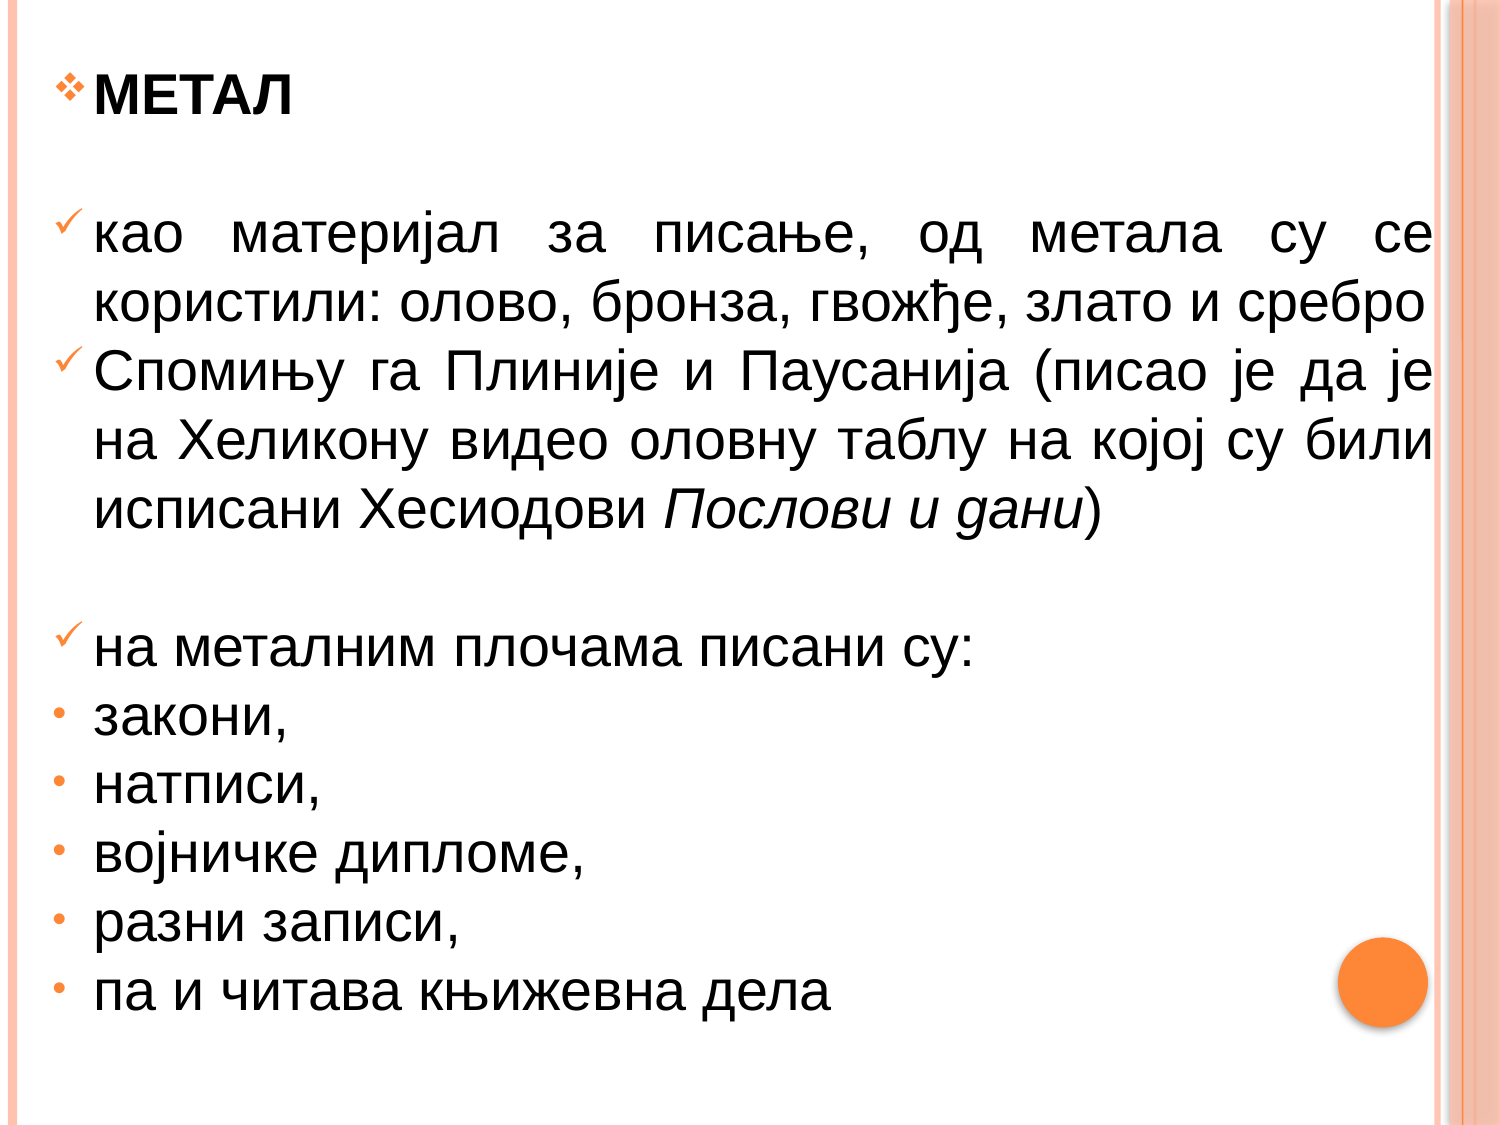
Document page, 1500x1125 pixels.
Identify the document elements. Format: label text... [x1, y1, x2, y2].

list МЕТАЛ као материјал за писање, од метала су се користили: олово, бронза, гвожђе, злато и сребро Спомињу га Плиније и Паусанија (писао је да је на Хеликону видео оловну таблу на којој су били исписани Хесиодови Послови и дани) на металним плочама писани су: закони, натписи, војничке дипломе, разни записи, па и читава књижевна дела [37, 50, 1450, 1088]
